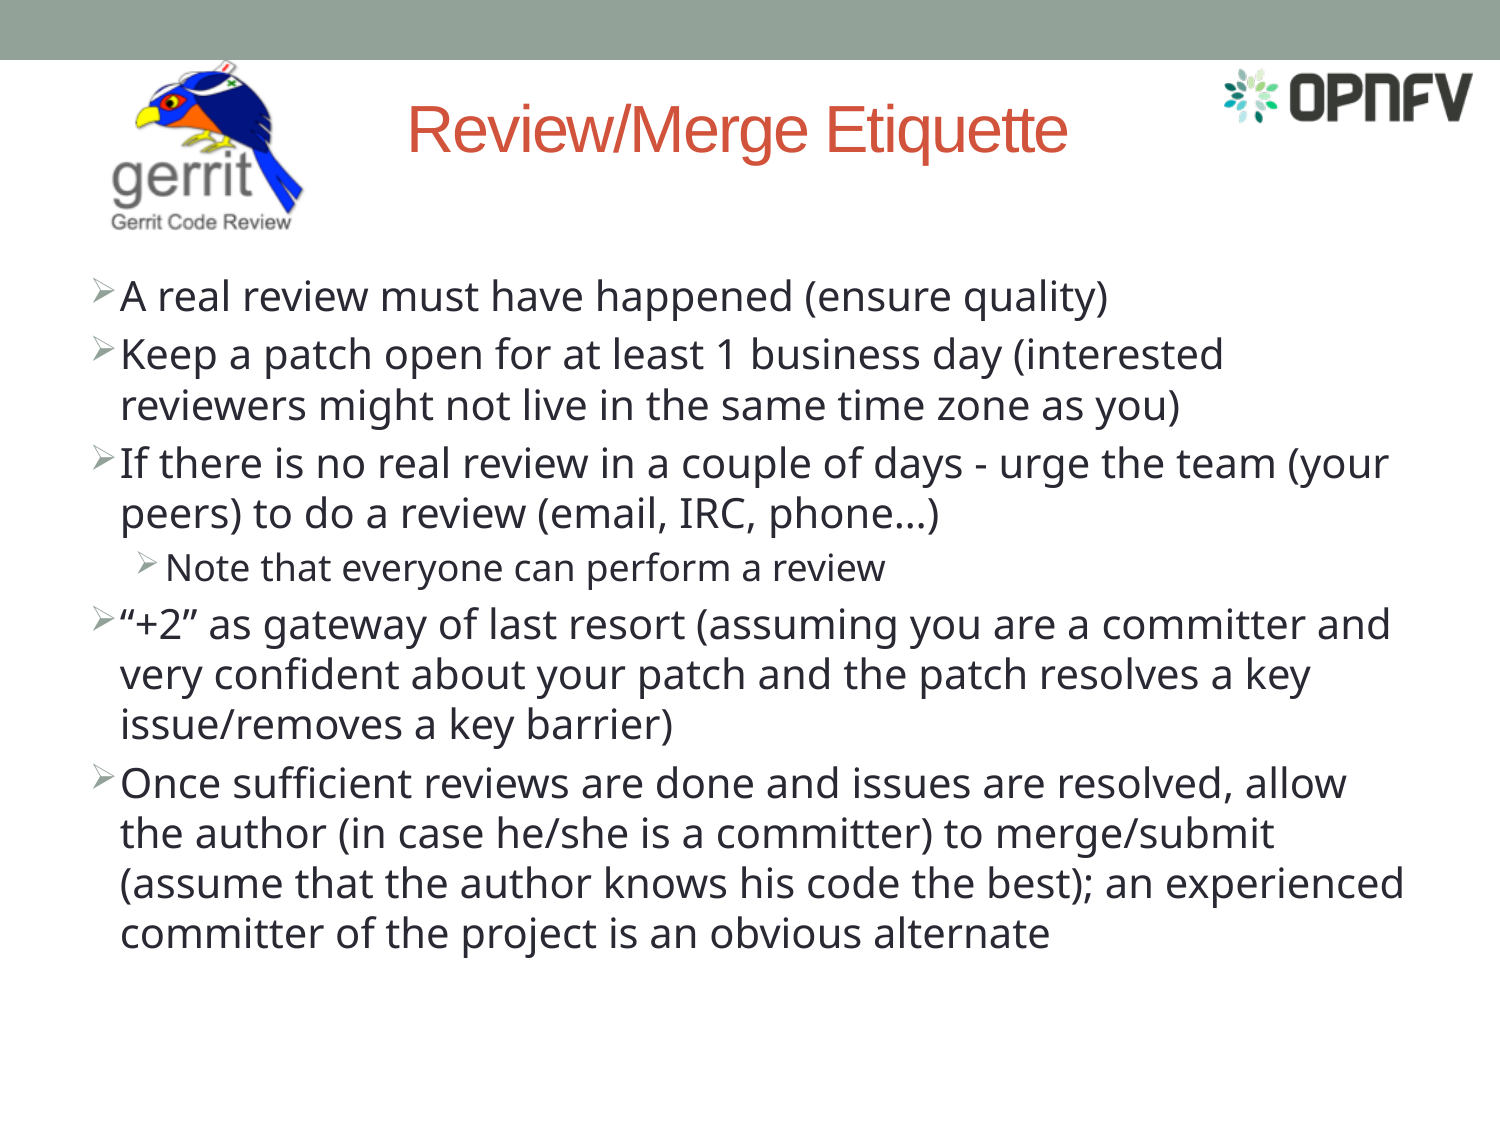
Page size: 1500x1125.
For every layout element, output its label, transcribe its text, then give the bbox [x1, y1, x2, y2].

text_box Review/Merge Etiquette [392, 78, 1239, 208]
picture [74, 59, 338, 244]
picture [1224, 42, 1473, 156]
text_box A real review must have happened (ensure quality) Keep a patch open for at least 1 business day (interested reviewers might not live in the same time zone as you) If there is no real review in a couple of days - urge the team (your peers) to do a review (email, IRC, phone…) Note that everyone can perform a review “+2” as gateway of last resort (assuming you are a committer and very confident about your patch and the patch resolves a key issue/removes a key barrier) Once sufficient reviews are done and issues are resolved, allow the author (in case he/she is a committer) to merge/submit (assume that the author knows his code the best); an experienced committer of the project is an obvious alternate [74, 262, 1425, 1063]
